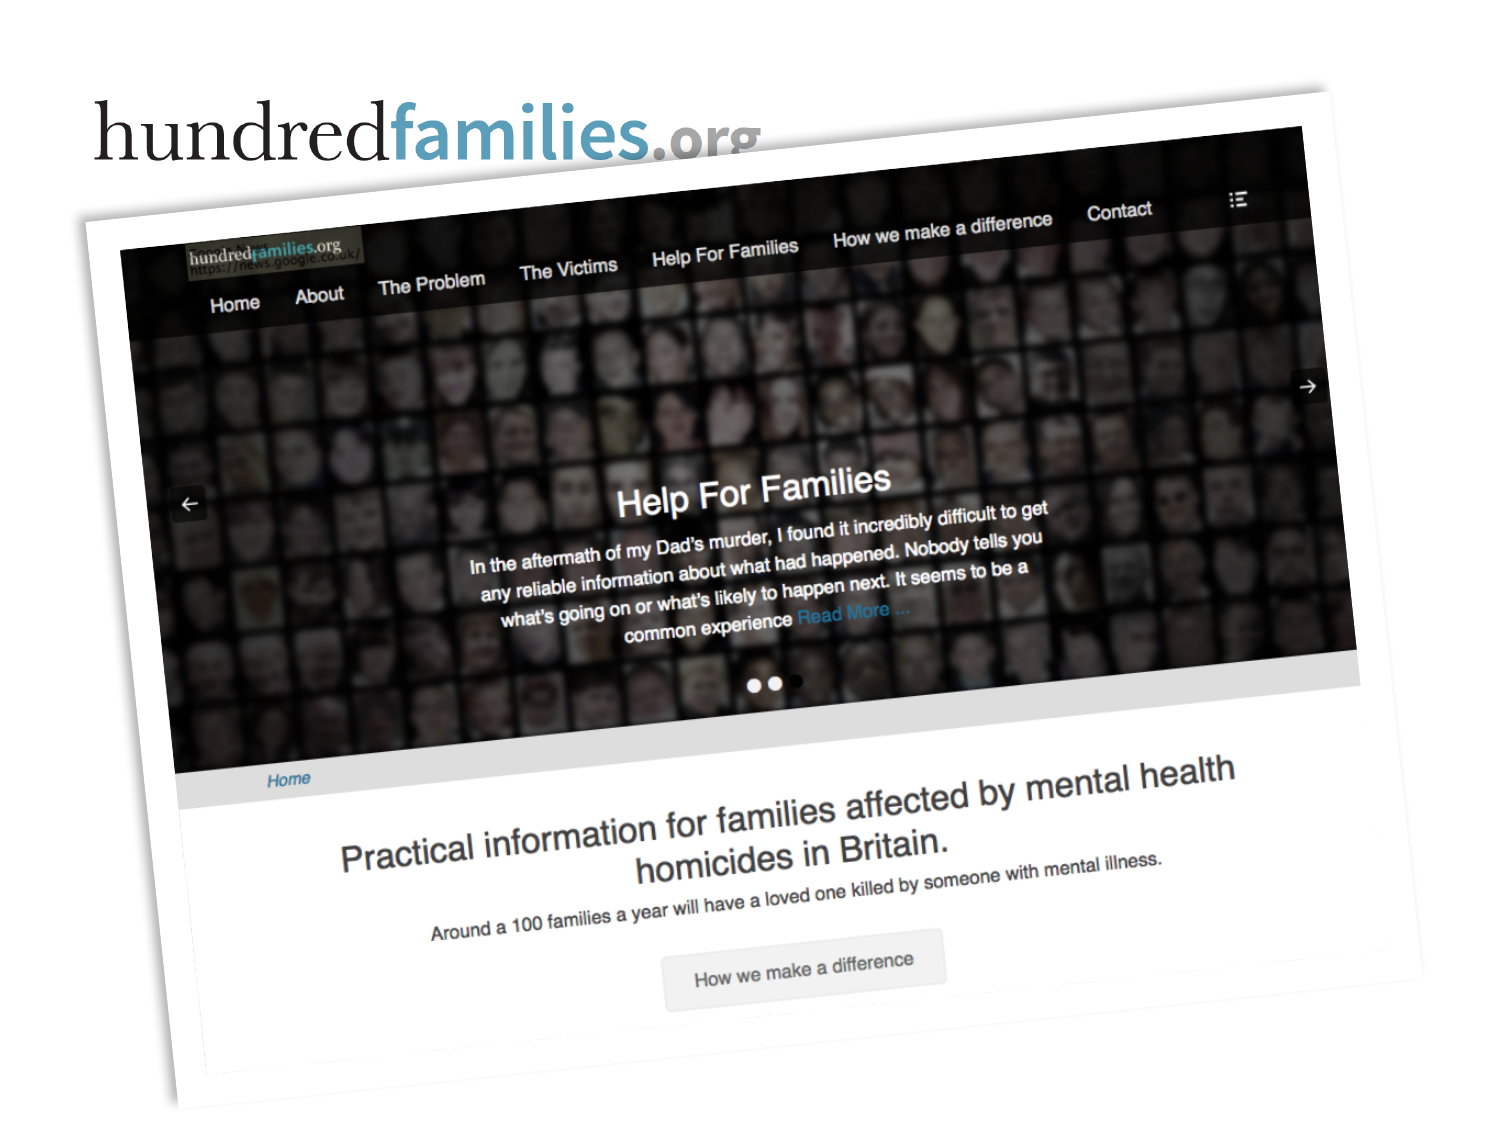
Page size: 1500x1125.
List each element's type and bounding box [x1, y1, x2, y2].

picture [67, 64, 1388, 1074]
